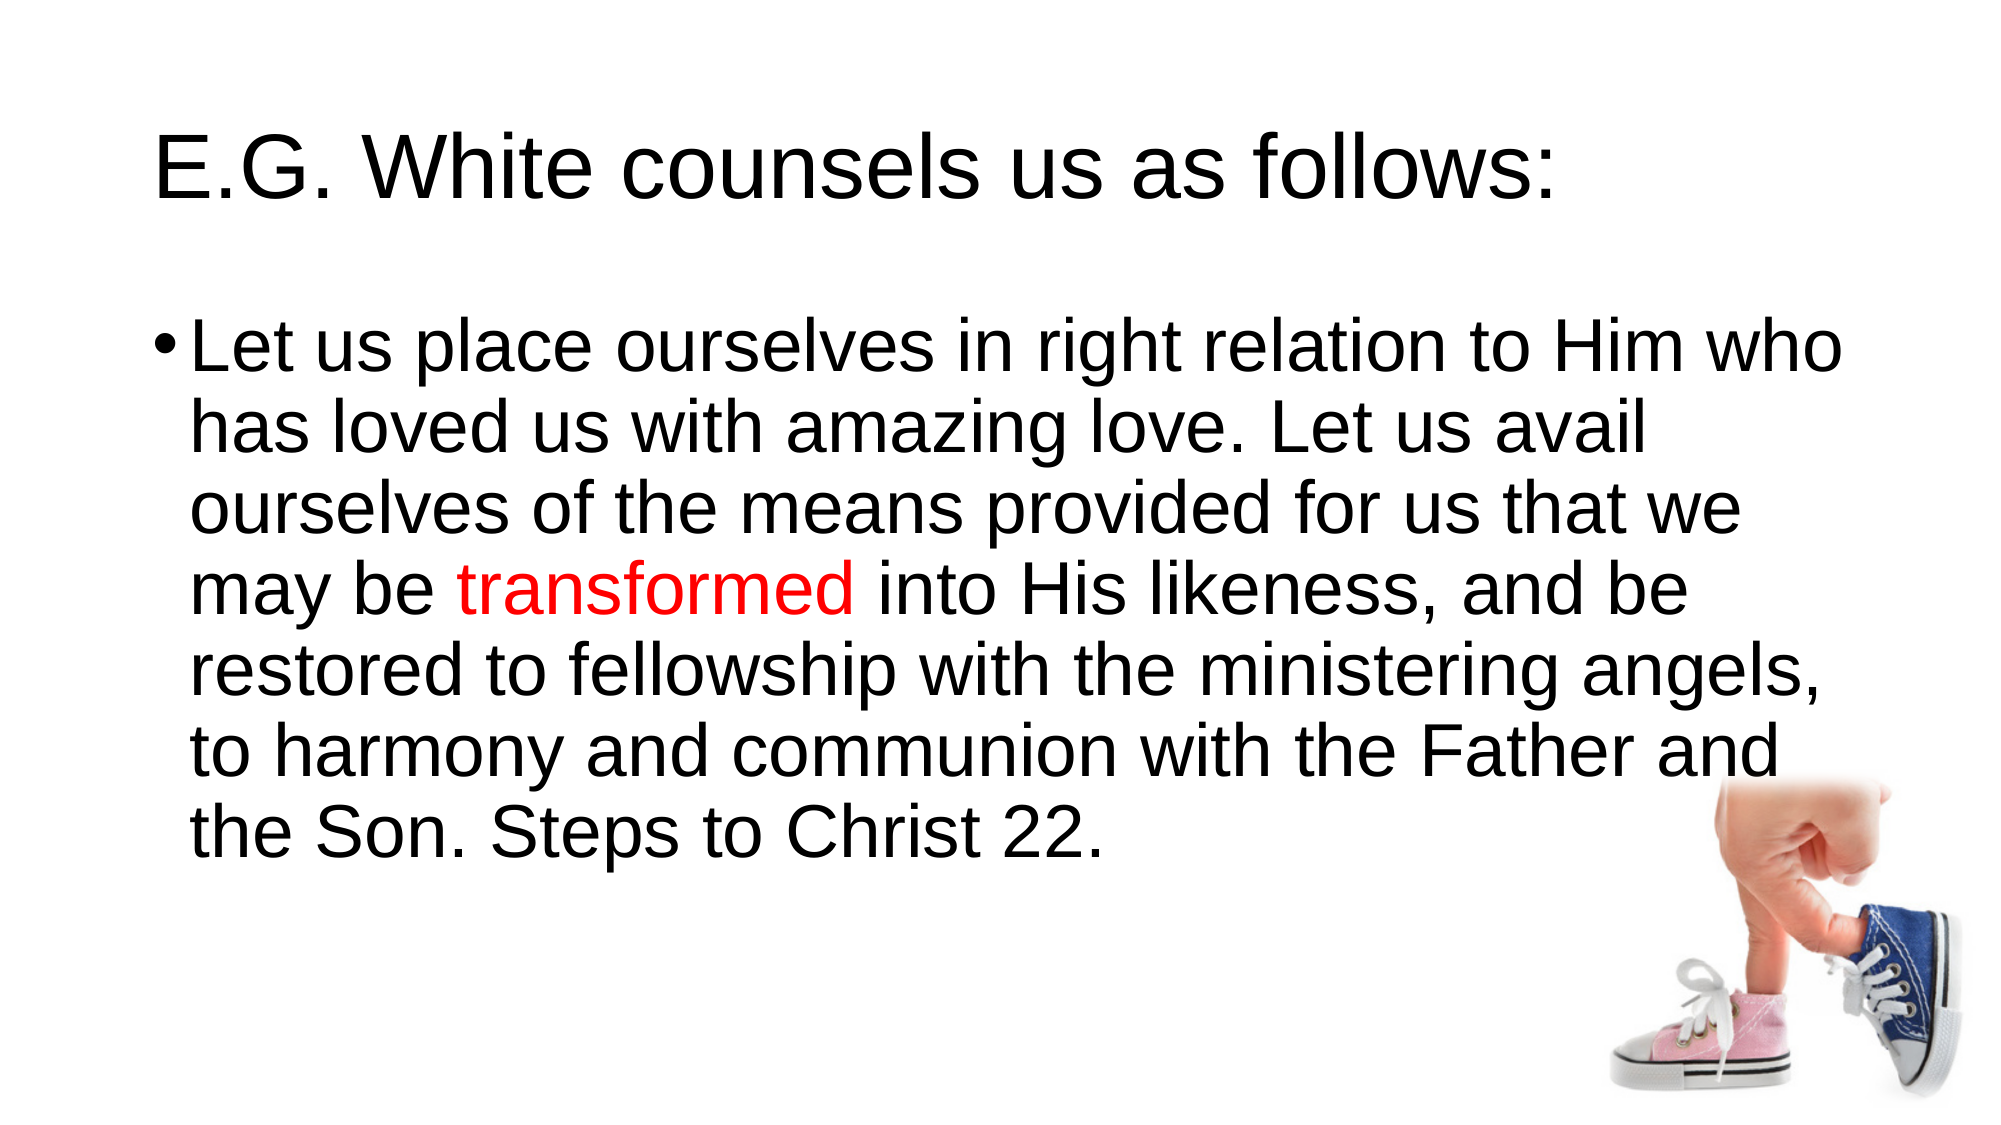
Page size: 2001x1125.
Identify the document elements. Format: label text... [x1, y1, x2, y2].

list Let us place ourselves in right relation to Him who has loved us with amazing love. Let us avail ourselves of the means provided for us that we may be transformed into His likeness, and be restored to fellowship with the ministering angels, to harmony and communion with the Father and the Son. Steps to Christ 22. [137, 299, 1863, 1014]
picture [1593, 769, 1980, 1108]
title E.G. White counsels us as follows: [137, 59, 1863, 278]
